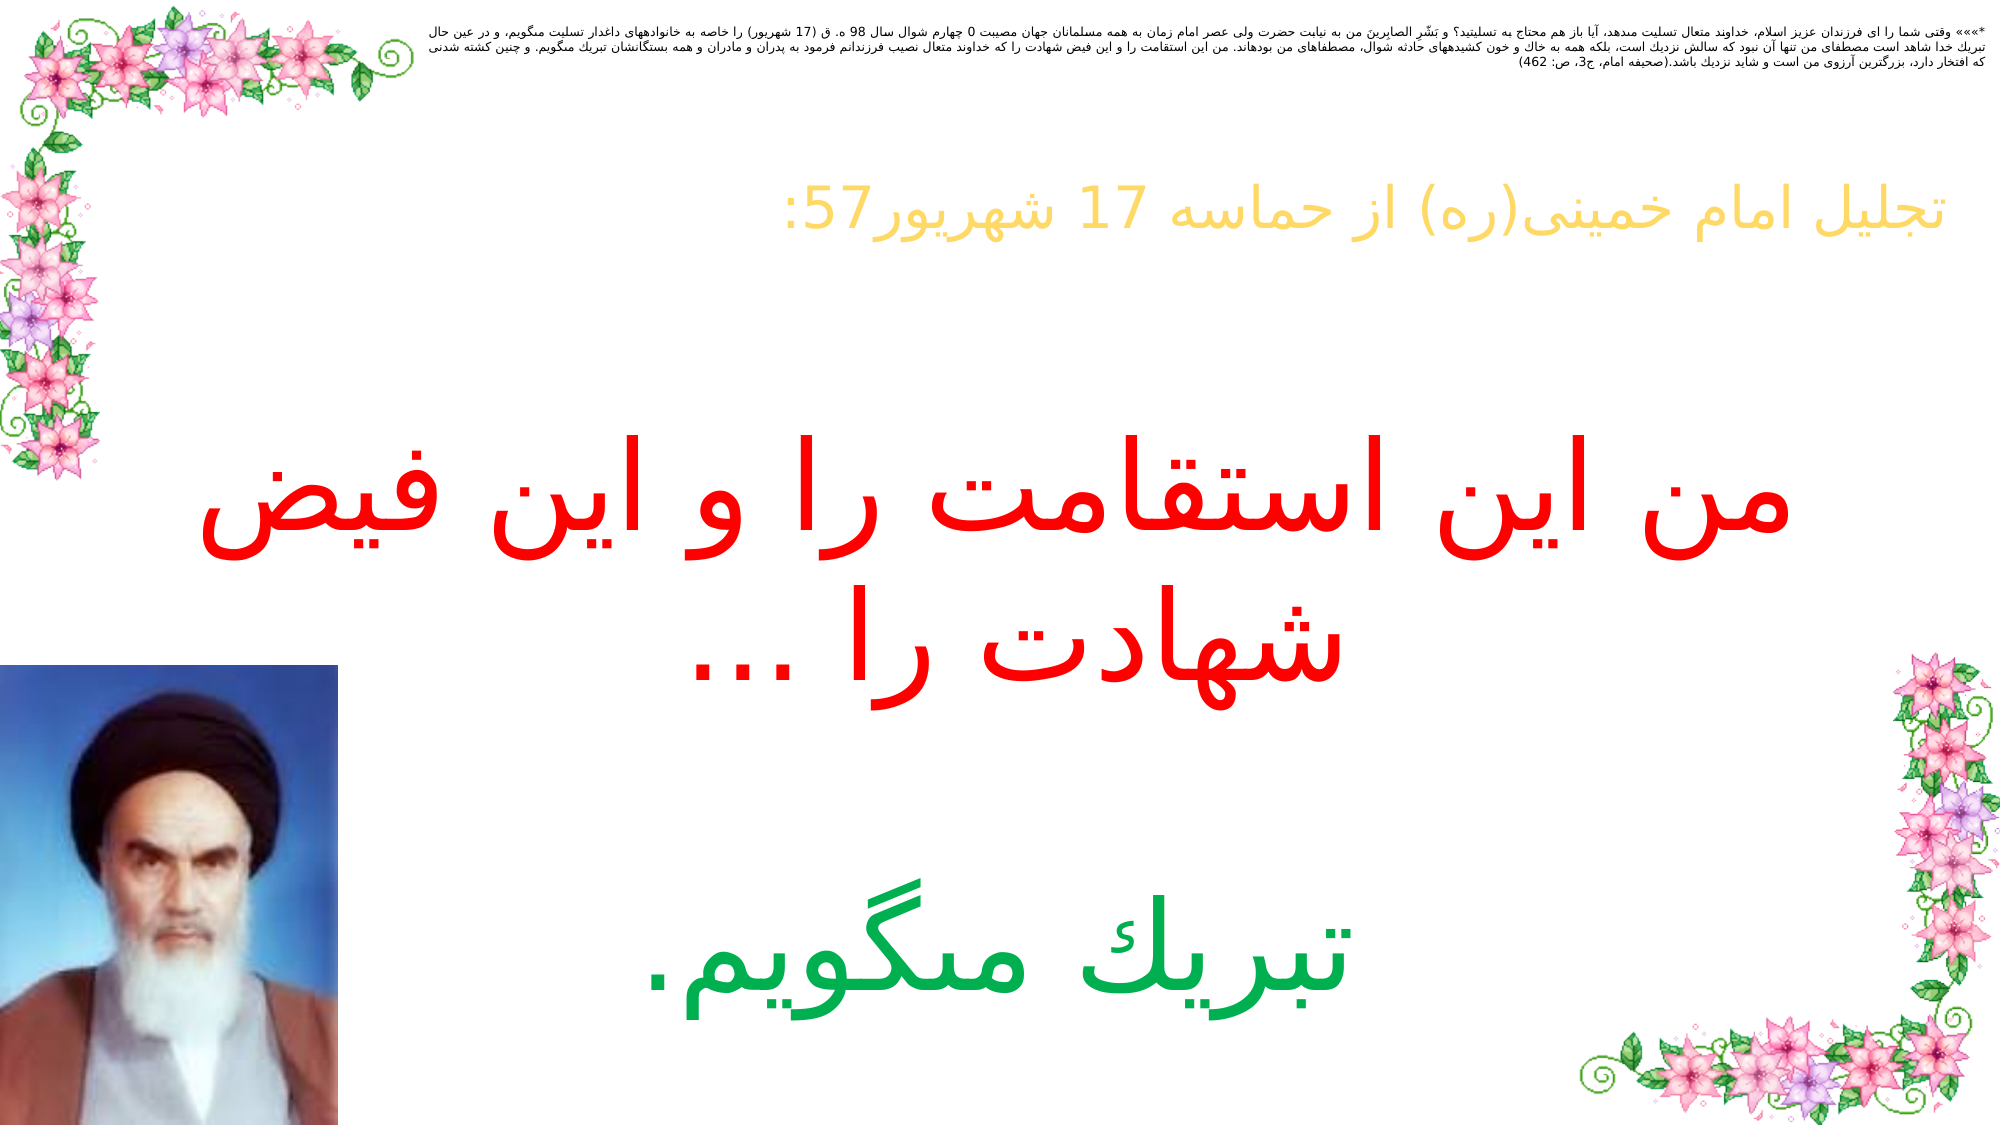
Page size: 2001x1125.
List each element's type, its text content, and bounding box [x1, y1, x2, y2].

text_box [1559, 640, 2000, 1125]
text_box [0, 0, 434, 493]
text_box تجلیل امام خمینی(ره) از حماسه 17 شهریور57: من اين استقامت را و اين فيض شهادت را ... تبريك مى‏گويم. [14, 163, 1981, 1023]
text_box *»»» وقتى شما را اى فرزندان عزيز اسلام، خداوند متعال تسليت مى‏دهد، آيا باز هم محتاج به تسليتيد؟ و بَشّرِ الصابِرينَ من به نيابت حضرت ولى عصر امام زمان به همه مسلمانان جهان مصيبت 0 چهارم شوال سال 98 ه. ق (17 شهريور) را خاصه به خانواده‏هاى داغدار تسليت مى‏گويم، و در عين حال تبريك خدا شاهد است مصطفاى من تنها آن نبود كه سالش نزديك است، بلكه همه به خاك و خون كشيده‏هاى حادثه شوال، مصطفاهاى من بوده‏اند. من اين استقامت را و اين فيض شهادت را كه خداوند متعال نصيب فرزندانم فرمود به پدران و مادران و همه بستگانشان تبريك مى‏گويم. و چنين كشته شدنى كه افتخار دارد، بزرگترين آرزوى من است و شايد نزديك باشد.(صحيفه امام، ج‏3، ص: 462) [434, 17, 2000, 77]
picture [0, 665, 338, 1125]
